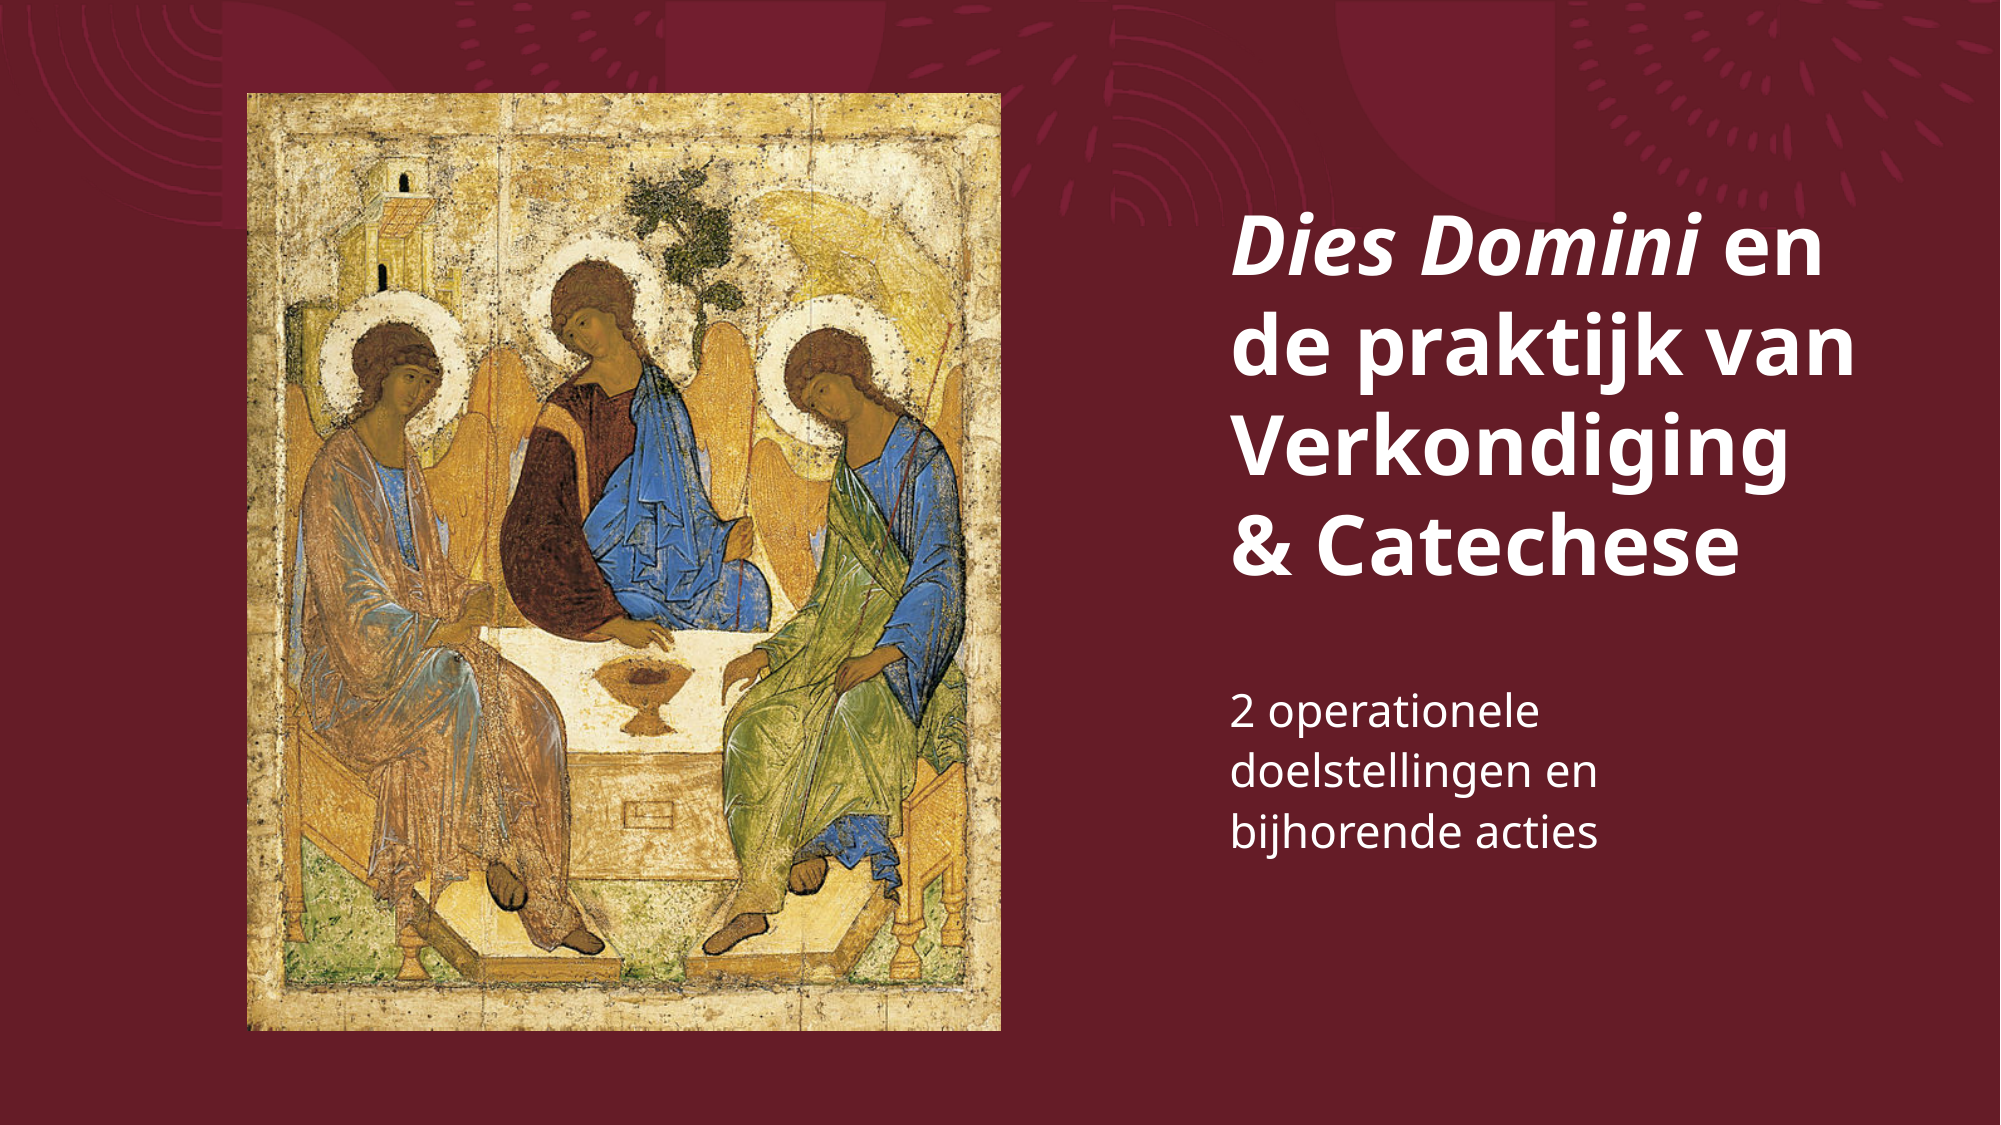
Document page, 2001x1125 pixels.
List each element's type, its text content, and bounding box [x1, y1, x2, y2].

title Dies Domini en de praktijk van Verkondiging & Catechese [1215, 122, 1884, 600]
subtitle 2 operationele doelstellingen en bijhorende acties [1214, 668, 1834, 1006]
picture [247, 93, 1001, 1031]
